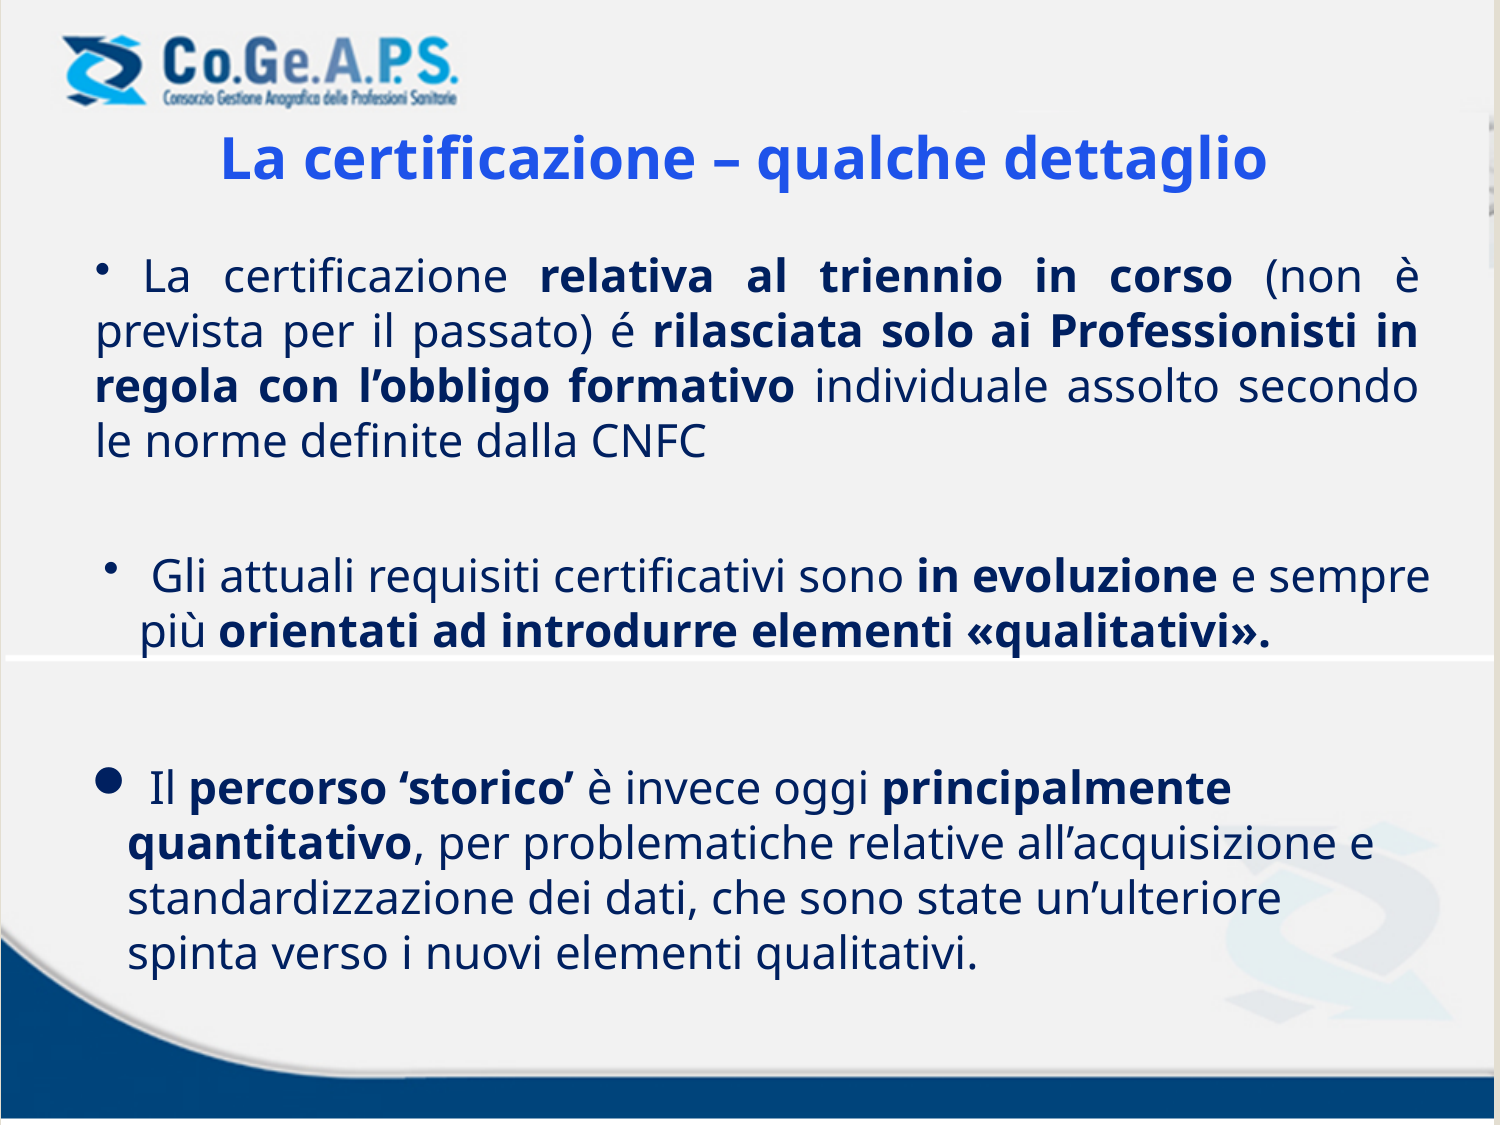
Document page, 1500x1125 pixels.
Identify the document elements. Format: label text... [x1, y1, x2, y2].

text_box Gli attuali requisiti certificativi sono in evoluzione e sempre più orientati ad introdurre elementi «qualitativi». [88, 539, 1477, 664]
text_box La certificazione – qualche dettaglio [41, 113, 1447, 199]
list La certificazione relativa al triennio in corso (non è prevista per il passato) é rilasciata solo ai Professionisti in regola con l’obbligo formativo individuale assolto secondo le norme definite dalla CNFC [64, 231, 1436, 504]
picture [1, 0, 1494, 1125]
text_box Il percorso ‘storico’ è invece oggi principalmente quantitativo, per problematiche relative all’acquisizione e standardizzazione dei dati, che sono state un’ulteriore spinta verso i nuovi elementi qualitativi. [76, 751, 1442, 987]
